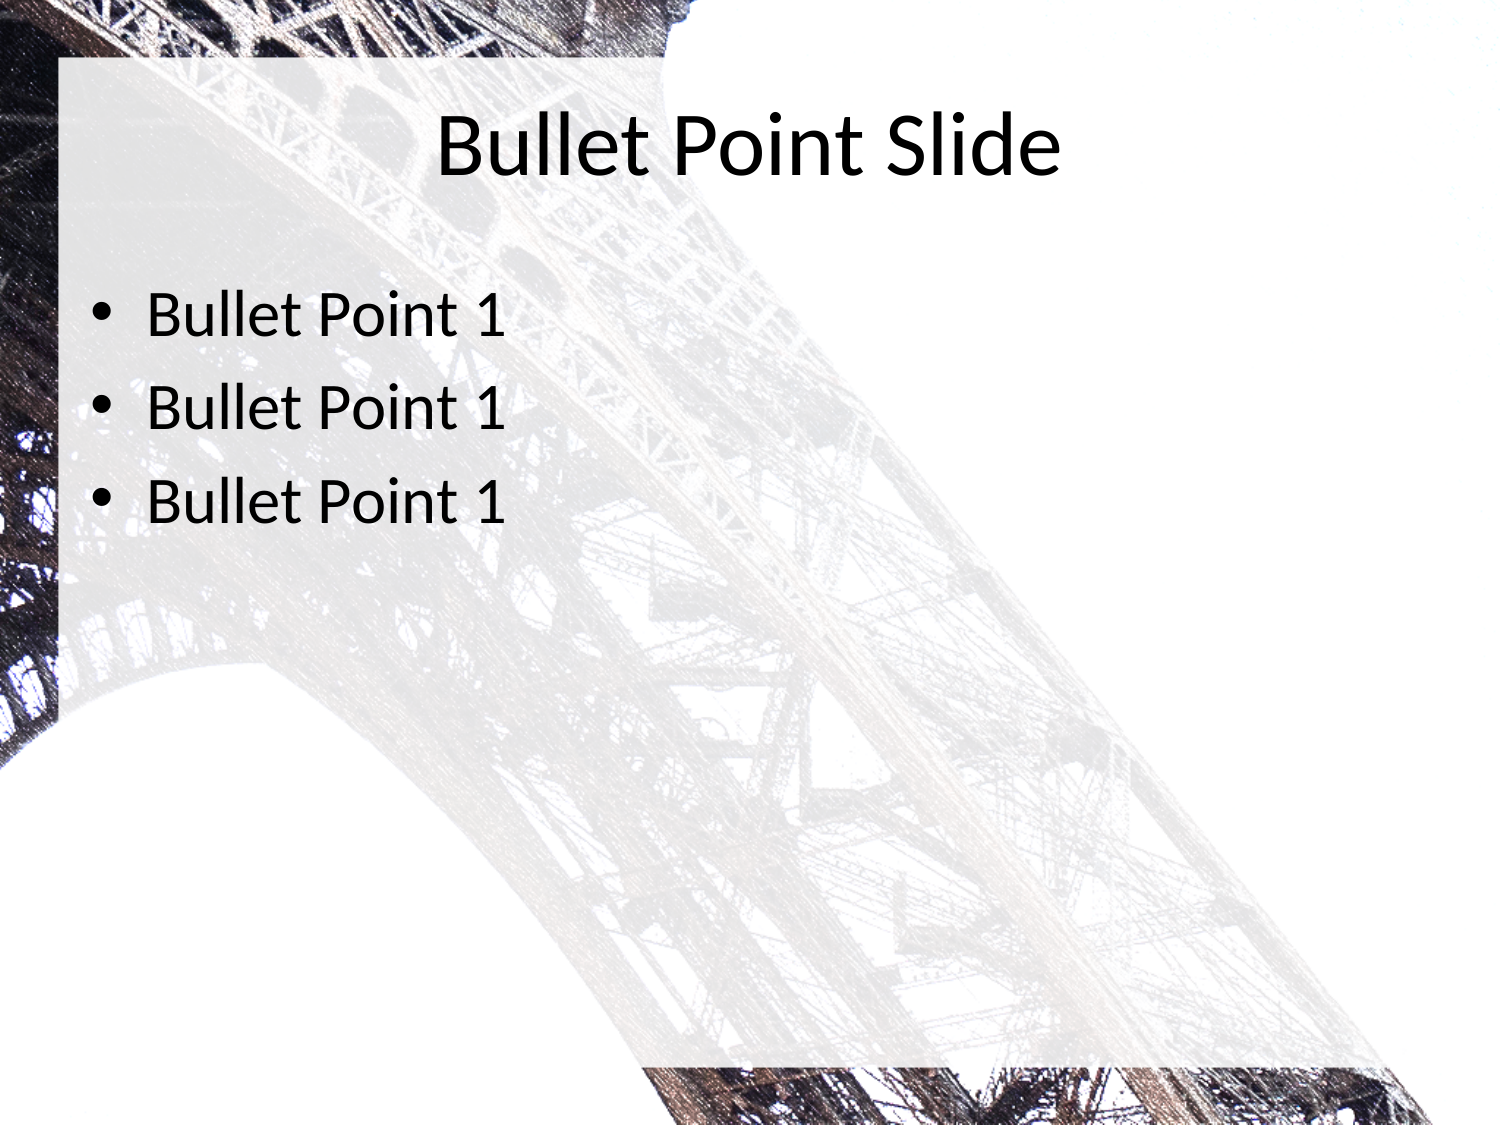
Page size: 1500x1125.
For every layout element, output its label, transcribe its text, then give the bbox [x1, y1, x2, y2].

list Bullet Point 1 Bullet Point 1 Bullet Point 1 [75, 262, 1425, 1005]
picture [0, 0, 1500, 1125]
title Bullet Point Slide [75, 45, 1425, 233]
